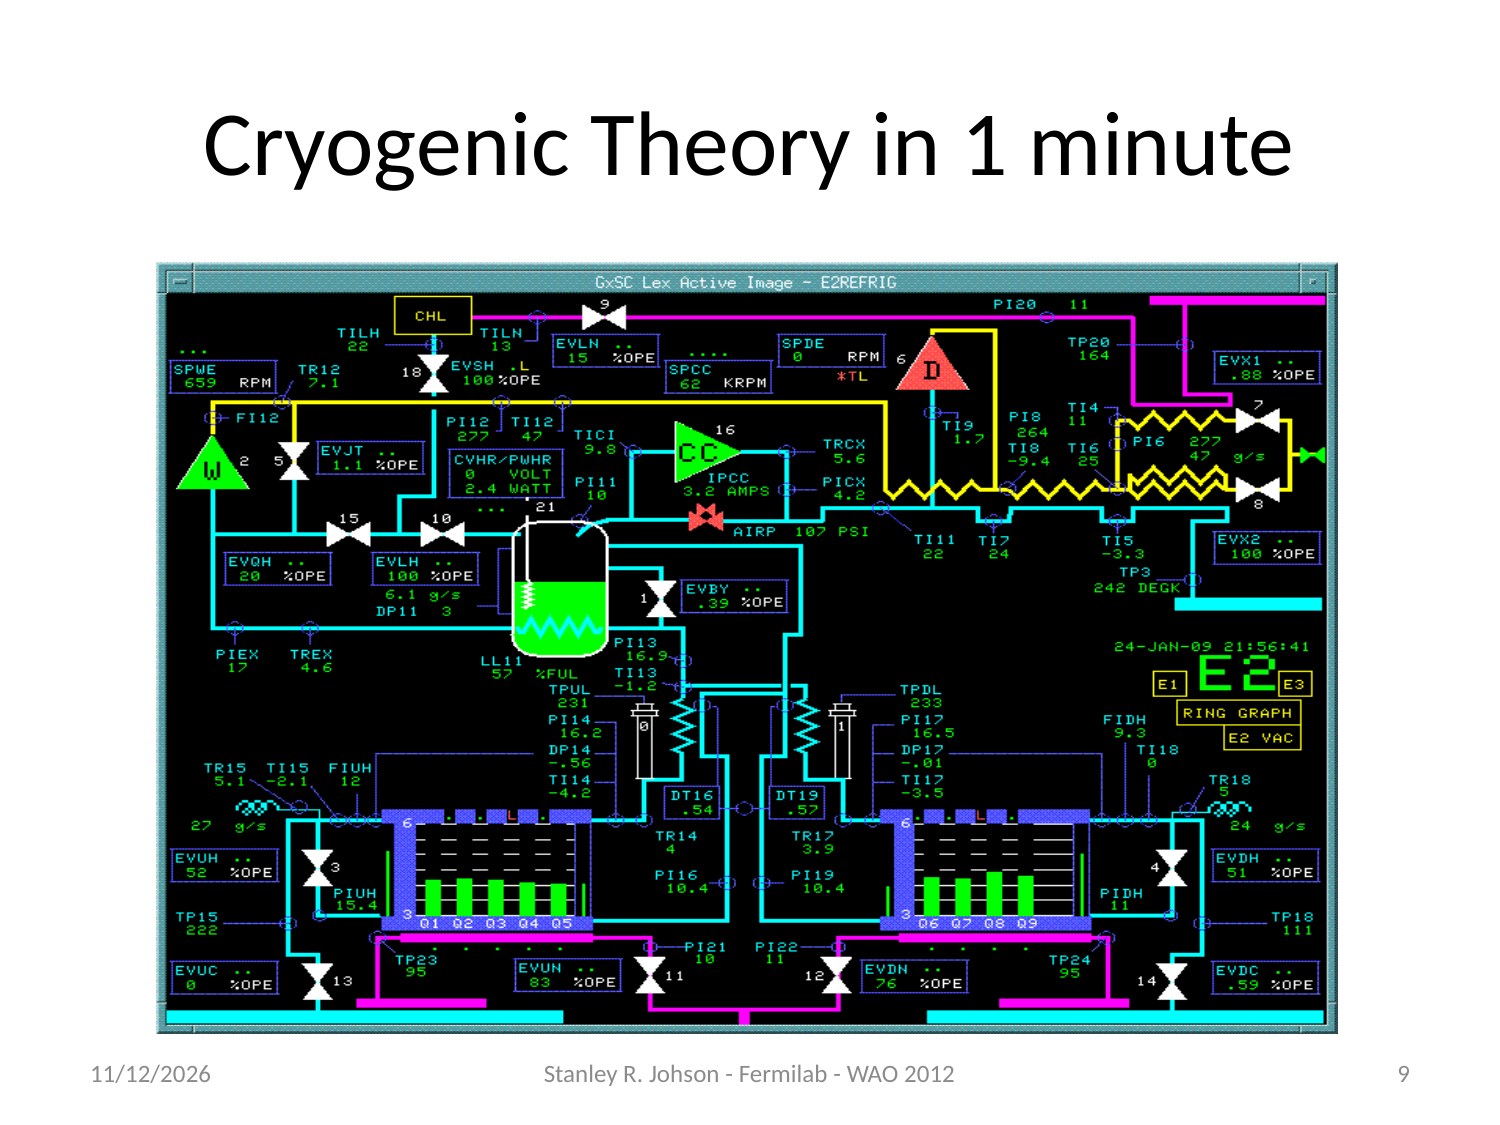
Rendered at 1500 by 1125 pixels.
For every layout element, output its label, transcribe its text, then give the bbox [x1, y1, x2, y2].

footer Stanley R. Johson - Fermilab - WAO 2012 [512, 1042, 988, 1103]
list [156, 262, 1338, 1034]
slide_number 9 [1074, 1042, 1425, 1103]
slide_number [75, 1042, 425, 1103]
title Cryogenic Theory in 1 minute [75, 45, 1425, 233]
